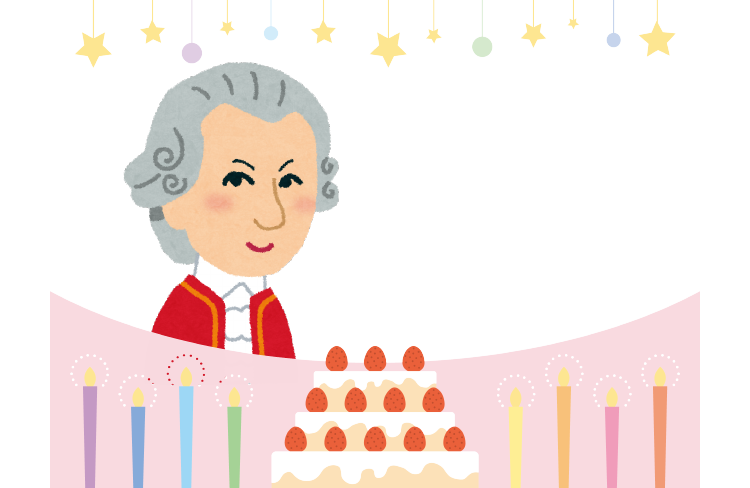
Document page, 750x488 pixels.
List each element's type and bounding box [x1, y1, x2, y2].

picture [49, 0, 701, 488]
